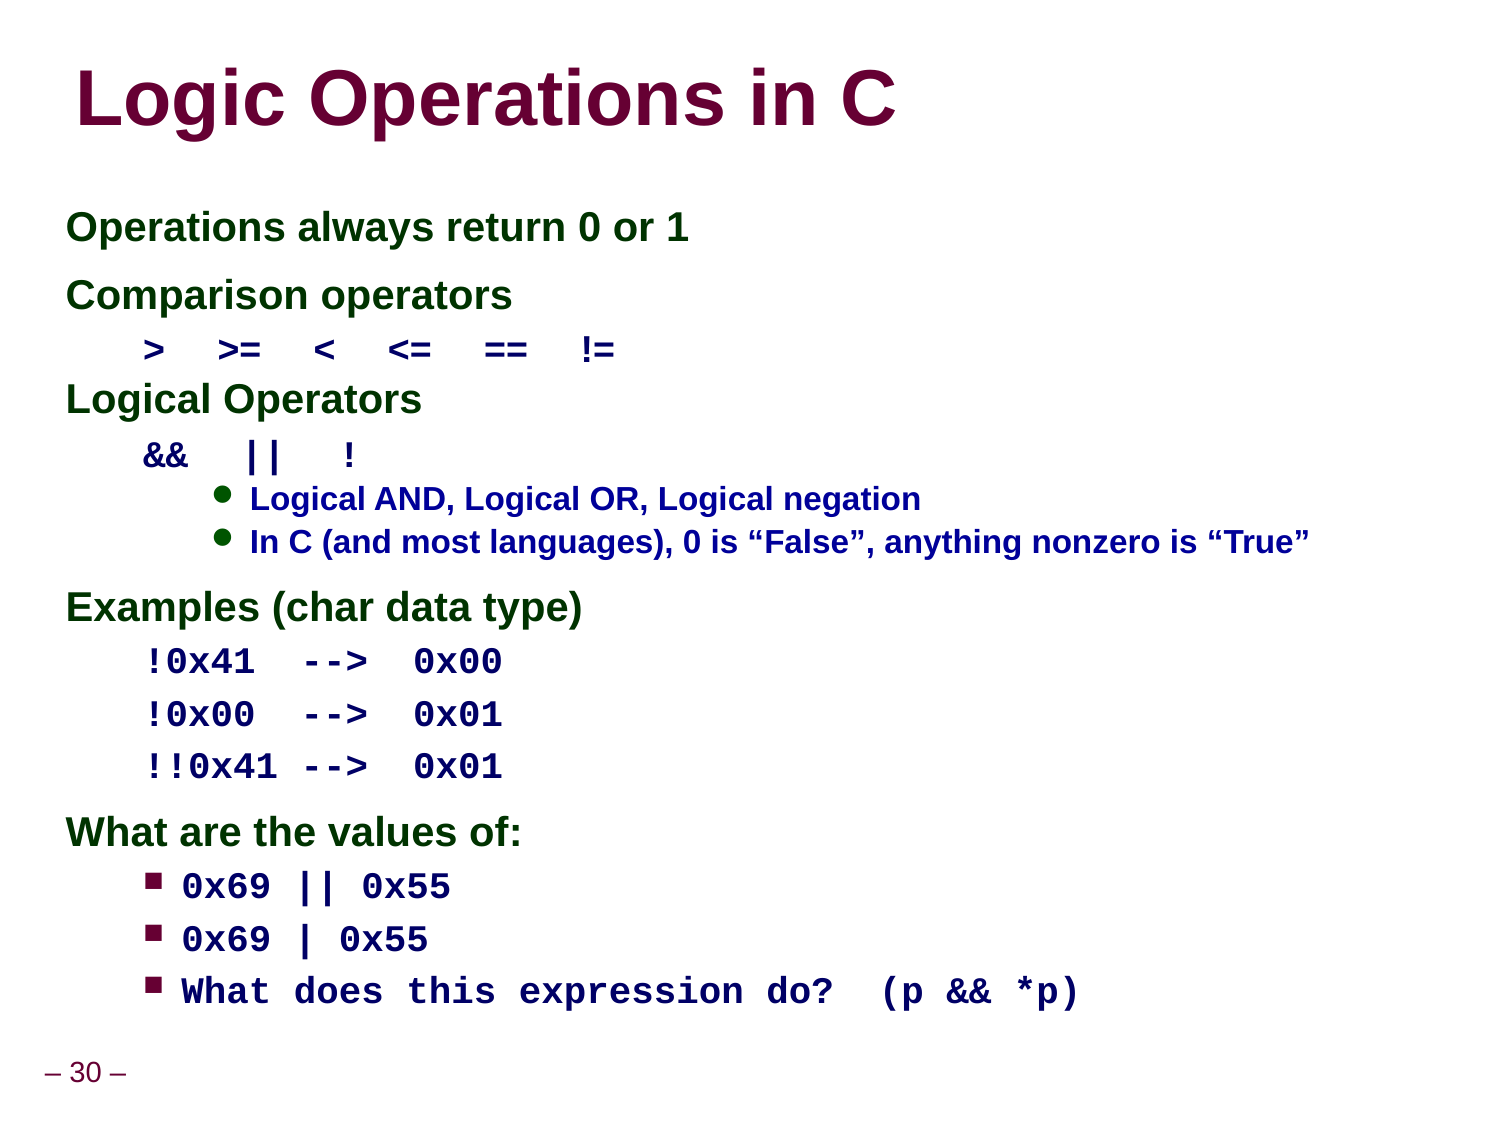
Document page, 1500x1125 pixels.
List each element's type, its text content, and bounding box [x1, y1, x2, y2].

text_box Operations always return 0 or 1 Comparison operators > >= < <= == != Logical Operators && || ! Logical AND, Logical OR, Logical negation In C (and most languages), 0 is “False”, anything nonzero is “True” Examples (char data type) !0x41 --> 0x00 !0x00 --> 0x01 !!0x41 --> 0x01 What are the values of: 0x69 || 0x55 0x69 | 0x55 What does this expression do? (p && *p) [47, 200, 1431, 1101]
text_box Logic Operations in C [75, 53, 1331, 148]
